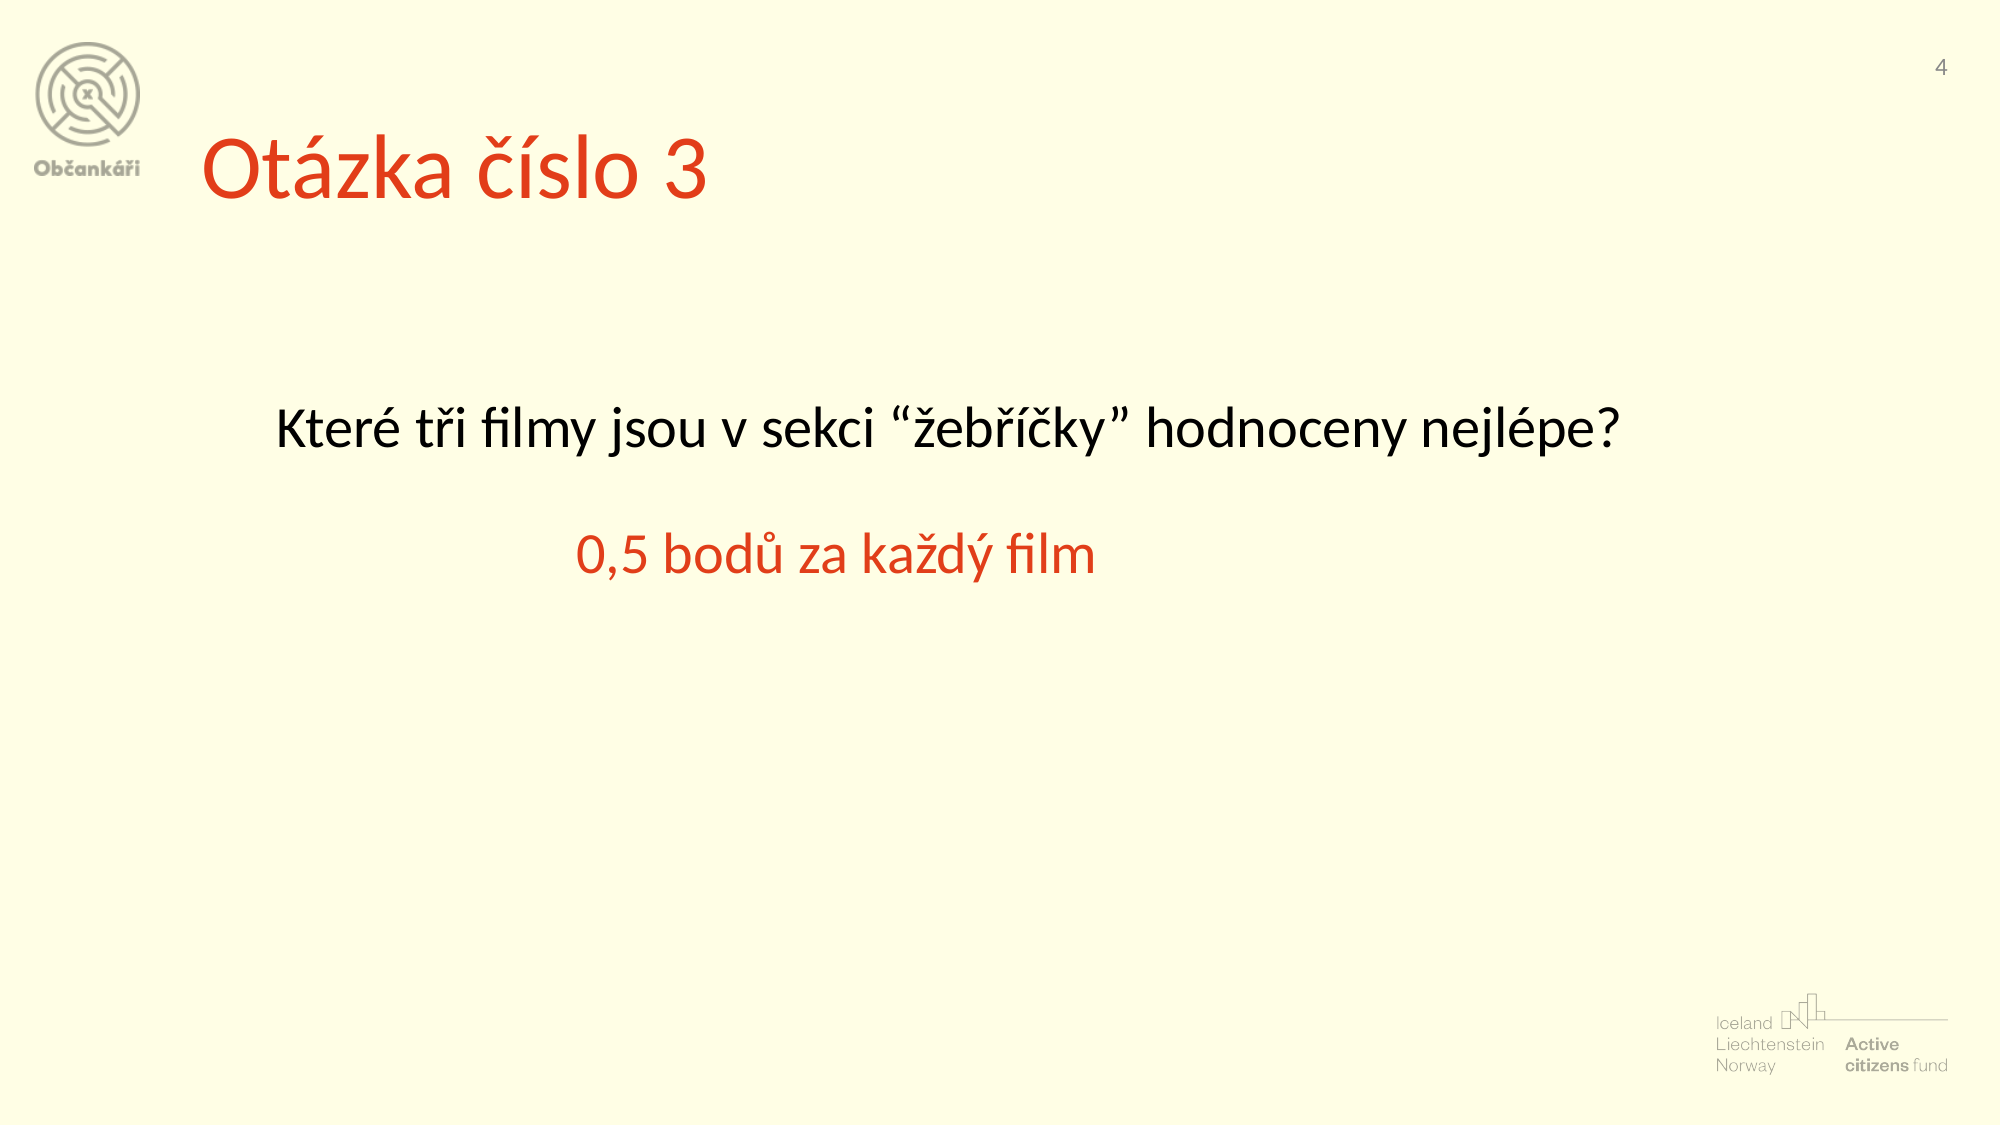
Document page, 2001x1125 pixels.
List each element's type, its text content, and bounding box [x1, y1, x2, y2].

picture [34, 42, 140, 176]
list Které tři filmy jsou v sekci “žebříčky” hodnoceny nejlépe? 0,5 bodů za každý film [186, 299, 1863, 942]
slide_number ‹#› [1862, 35, 1963, 96]
title Otázka číslo 3 [186, 59, 1863, 278]
